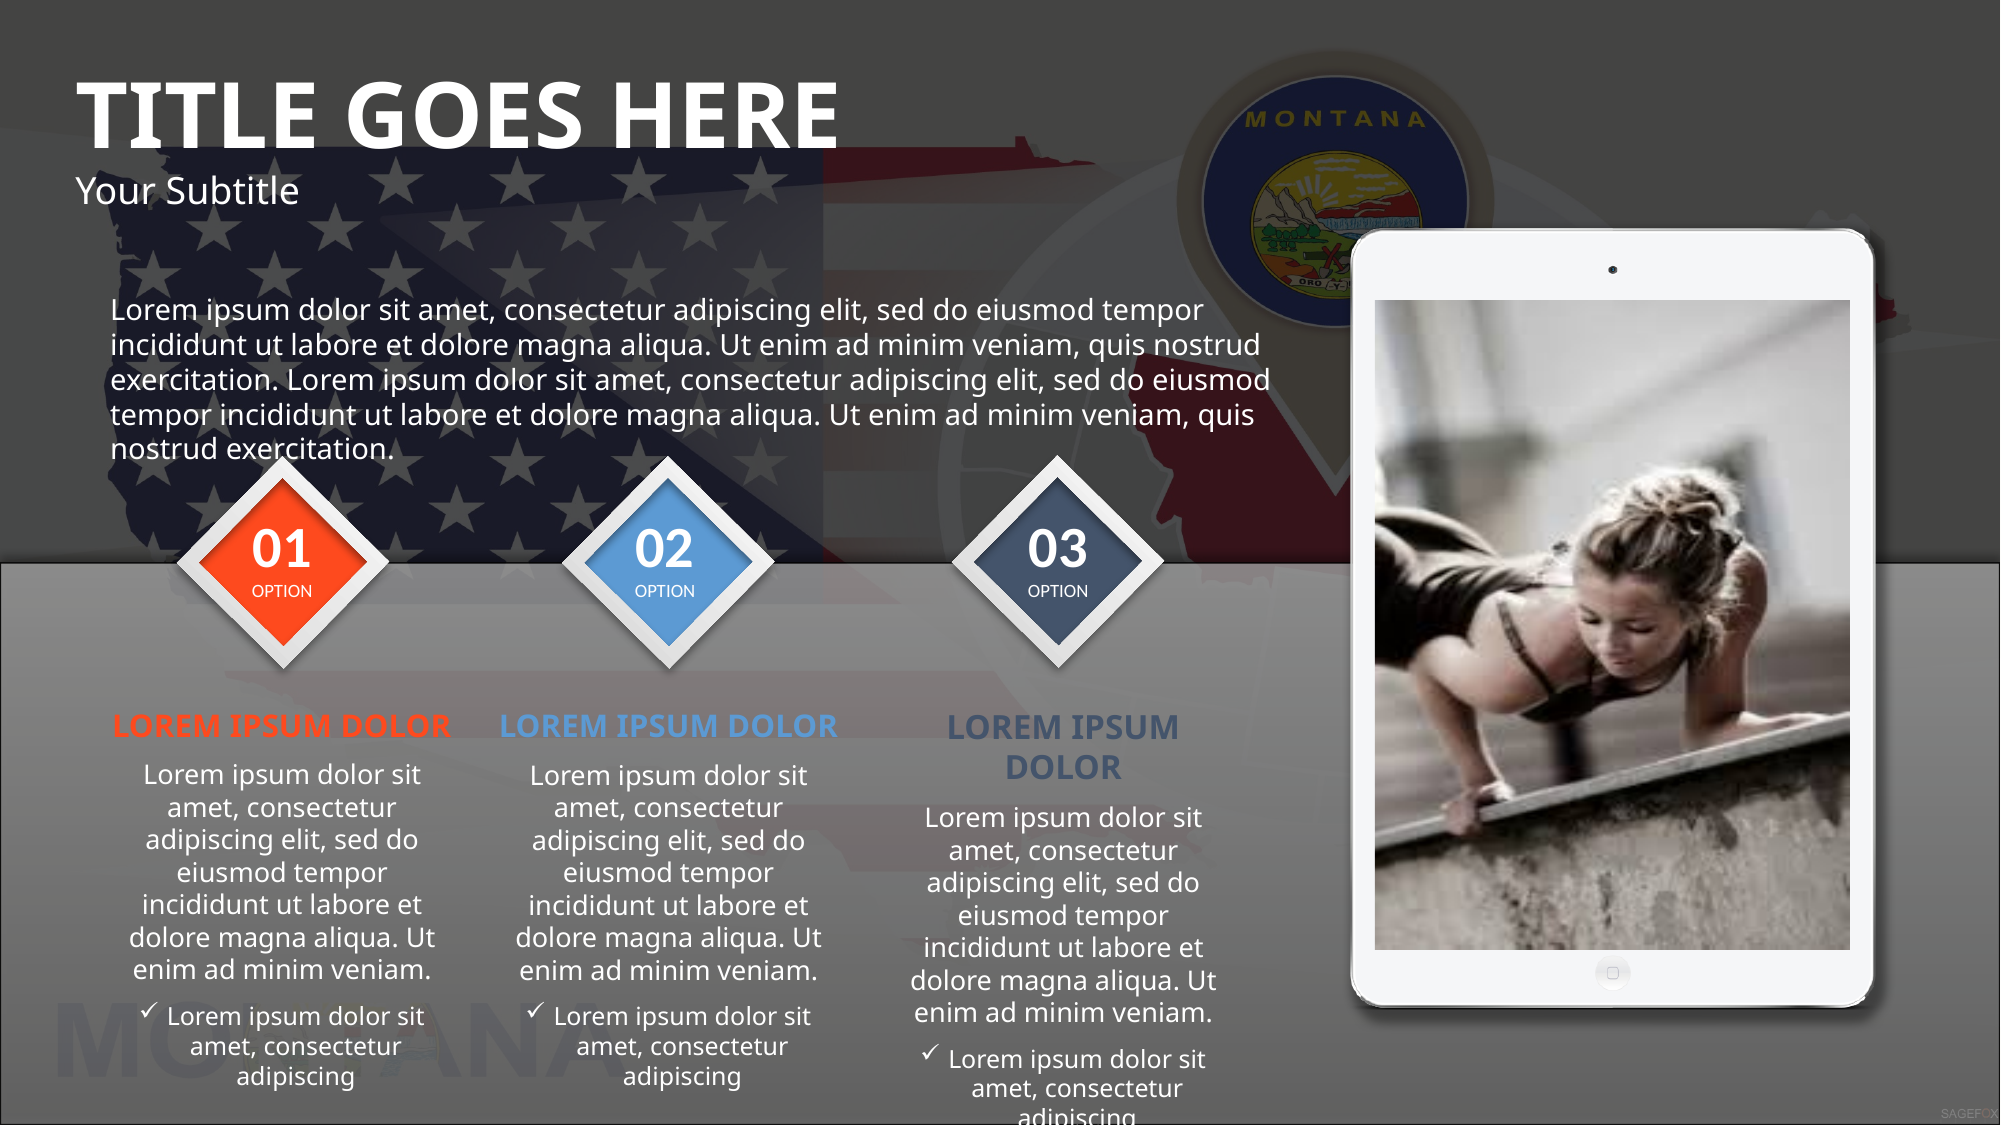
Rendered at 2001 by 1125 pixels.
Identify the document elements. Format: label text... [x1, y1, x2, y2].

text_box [593, 487, 744, 638]
text_box Lorem ipsum dolor sit amet, consectetur adipiscing elit, sed do eiusmod tempor incididunt ut labore et dolore magna aliqua. Ut enim ad minim veniam, quis nostrud exercitation. Lorem ipsum dolor sit amet, consectetur adipiscing elit, sed do eiusmod tempor incididunt ut labore et dolore magna aliqua. Ut enim ad minim veniam, quis nostrud exercitation. [95, 283, 1287, 474]
text_box TITLE GOES HERE Your Subtitle [60, 49, 1036, 220]
picture [1287, 199, 1938, 1040]
text_box [0, 561, 2000, 1125]
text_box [207, 487, 358, 638]
text_box LOREM IPSUM DOLOR Lorem ipsum dolor sit amet, consectetur adipiscing elit, sed do eiusmod tempor incididunt ut labore et dolore magna aliqua. Ut enim ad minim veniam. Lorem ipsum dolor sit amet, consectetur adipiscing [95, 698, 469, 1098]
text_box LOREM IPSUM DOLOR Lorem ipsum dolor sit amet, consectetur adipiscing elit, sed do eiusmod tempor incididunt ut labore et dolore magna aliqua. Ut enim ad minim veniam. Lorem ipsum dolor sit amet, consectetur adipiscing [481, 698, 856, 1098]
text_box LOREM IPSUM DOLOR Lorem ipsum dolor sit amet, consectetur adipiscing elit, sed do eiusmod tempor incididunt ut labore et dolore magna aliqua. Ut enim ad minim veniam. Lorem ipsum dolor sit amet, consectetur adipiscing [876, 698, 1250, 1125]
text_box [982, 486, 1133, 637]
